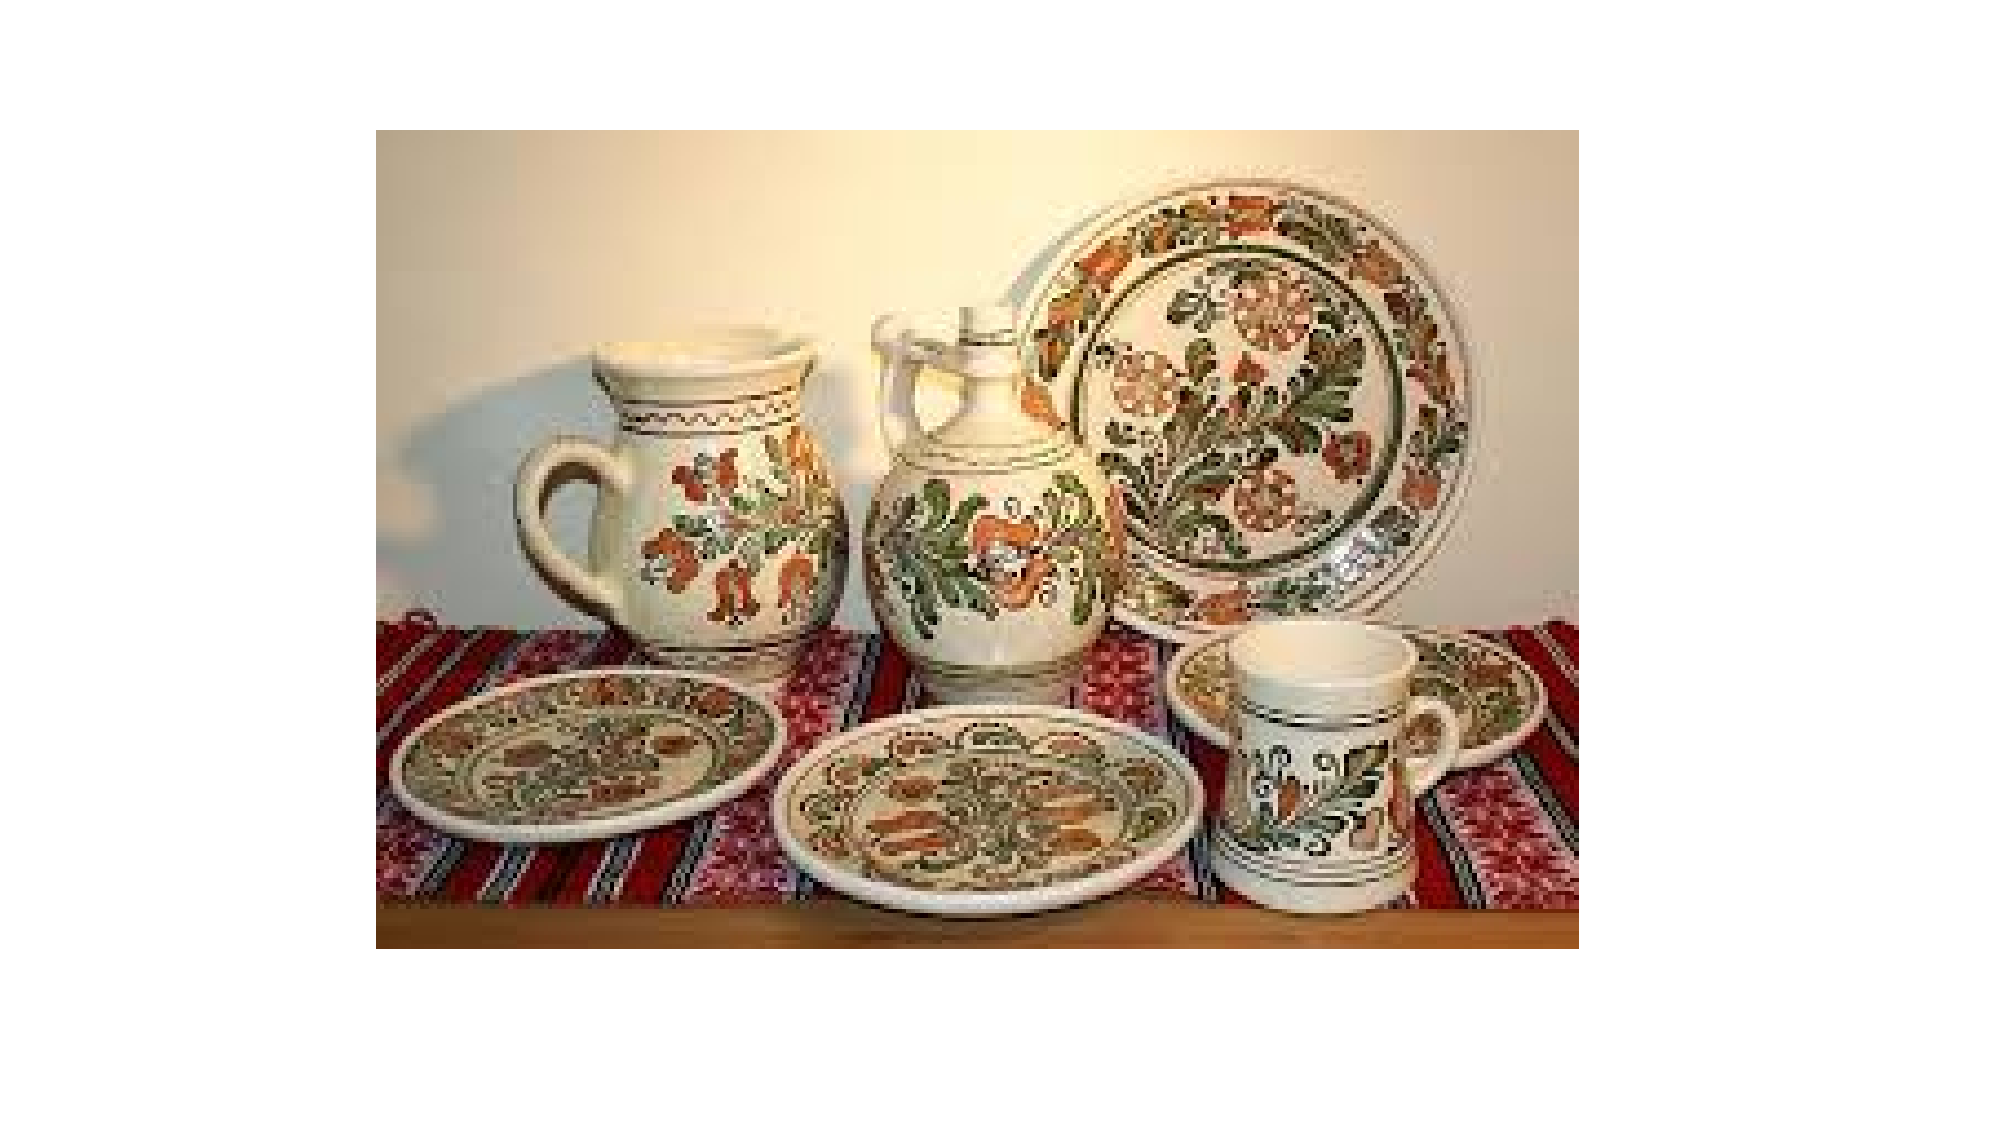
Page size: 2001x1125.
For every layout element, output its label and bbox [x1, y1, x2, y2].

picture [376, 130, 1579, 949]
